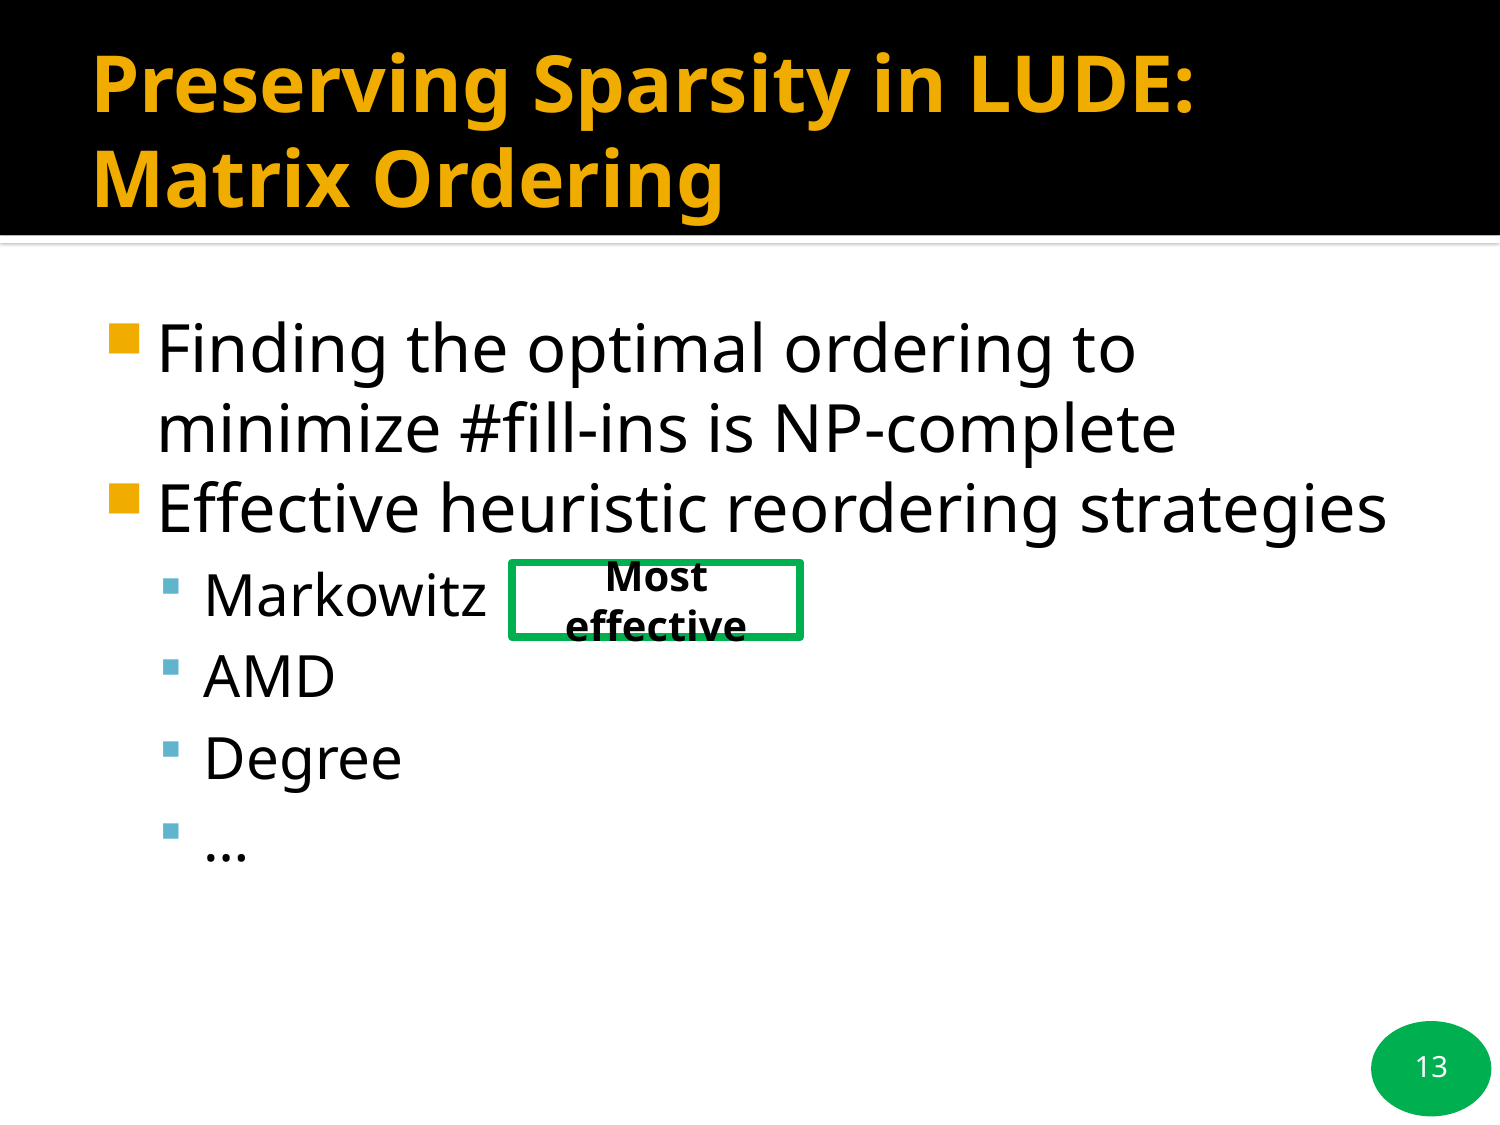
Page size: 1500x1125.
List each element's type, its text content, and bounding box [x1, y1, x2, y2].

list Finding the optimal ordering to minimize #fill-ins is NP-complete Effective heuristic reordering strategies Markowitz AMD Degree … [75, 291, 1425, 1050]
title Preserving Sparsity in LUDE: Matrix Ordering [75, 25, 1425, 231]
text_box Most effective [508, 559, 804, 641]
